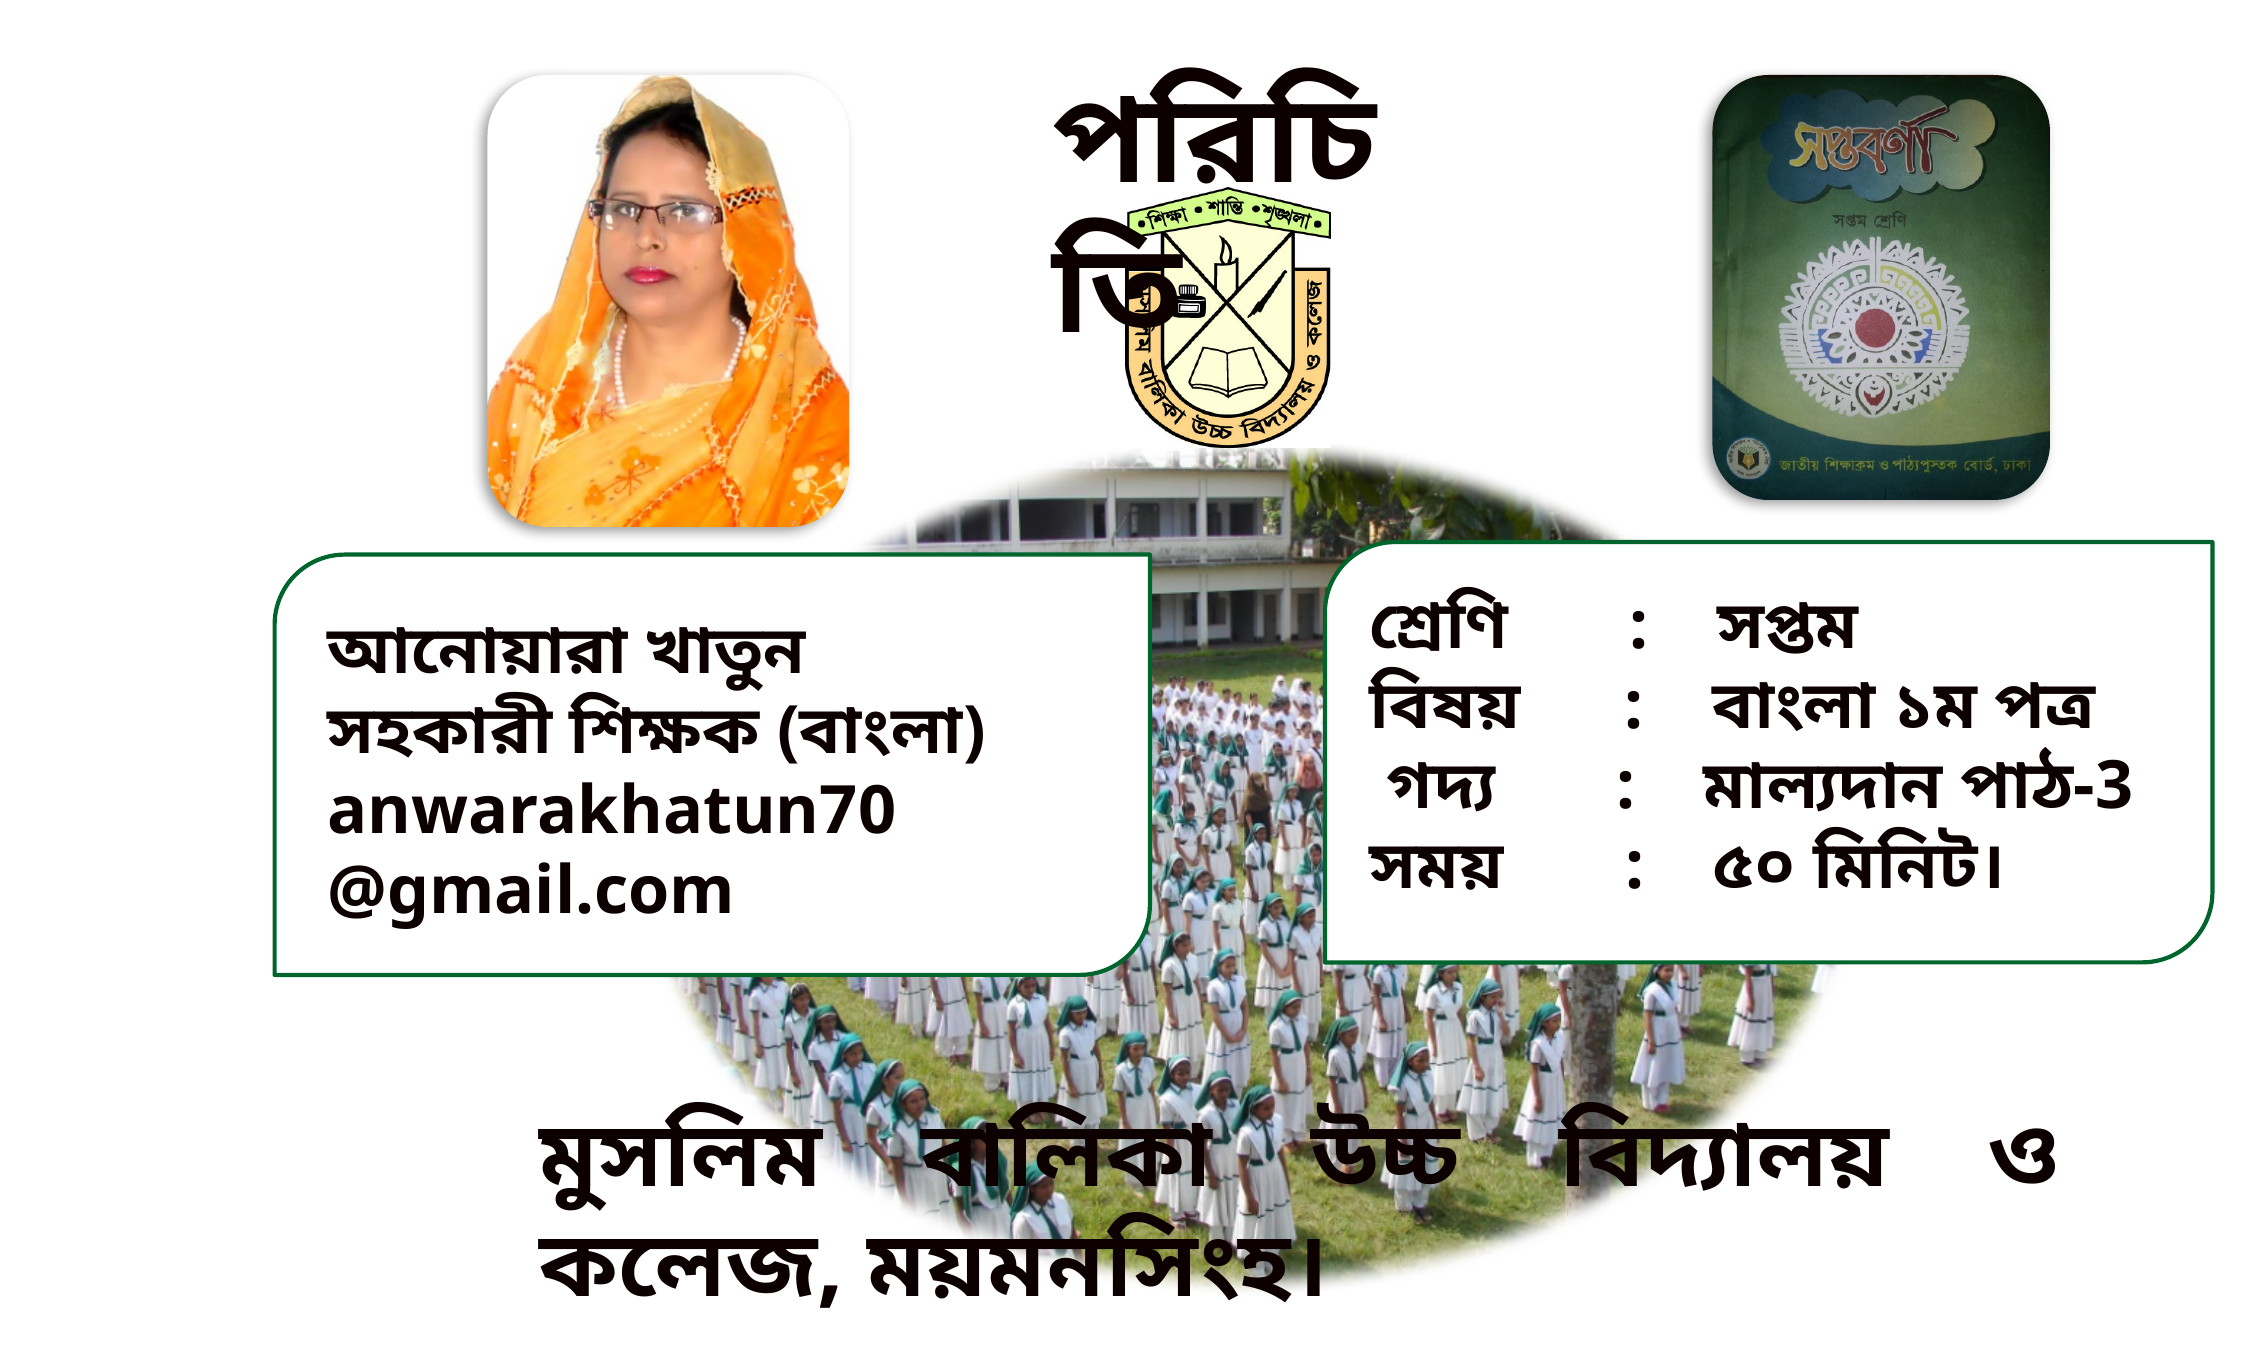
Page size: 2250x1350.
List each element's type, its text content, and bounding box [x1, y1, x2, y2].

text_box আনোয়ারা খাতুন সহকারী শিক্ষক (বাংলা) anwarakhatun70 @gmail.com [312, 599, 632, 935]
picture [487, 74, 2051, 1297]
text_box [272, 552, 632, 978]
text_box [1868, 539, 2215, 965]
text_box শ্রেণি : সপ্তম বিষয় : বাংলা ১ম পত্র গদ্য : মাল্যদান পাঠ-3 সময় : ৫০ মিনিট। [1868, 574, 2188, 910]
text_box পরিচিতি [1037, 49, 1438, 365]
text_box মুসলিম বালিকা উচ্চ বিদ্যালয় ও কলেজ, ময়মনসিংহ। [525, 1087, 2075, 1323]
